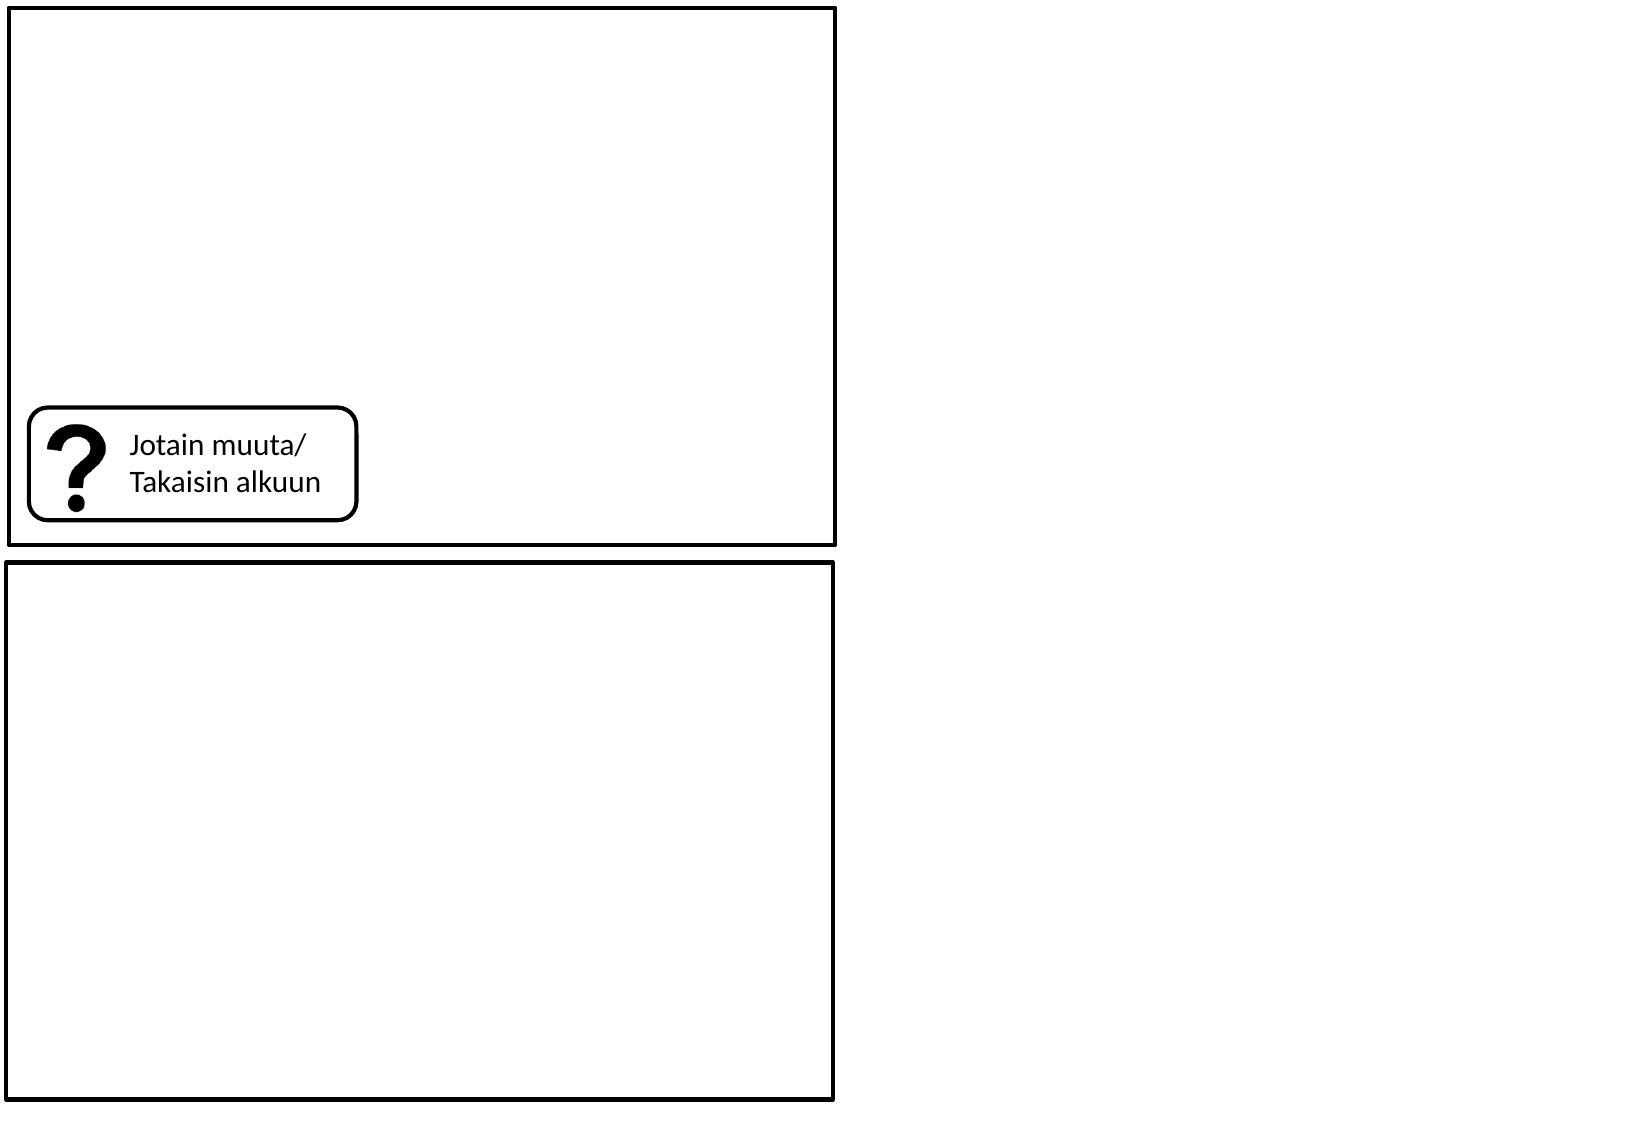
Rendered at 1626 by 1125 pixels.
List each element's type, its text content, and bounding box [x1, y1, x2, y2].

text_box Jotain muuta/ Takaisin alkuun [114, 416, 443, 507]
picture [37, 417, 112, 515]
text_box [26, 405, 356, 517]
text_box [109, 507, 358, 523]
text_box [4, 560, 835, 1102]
text_box [7, 6, 837, 547]
